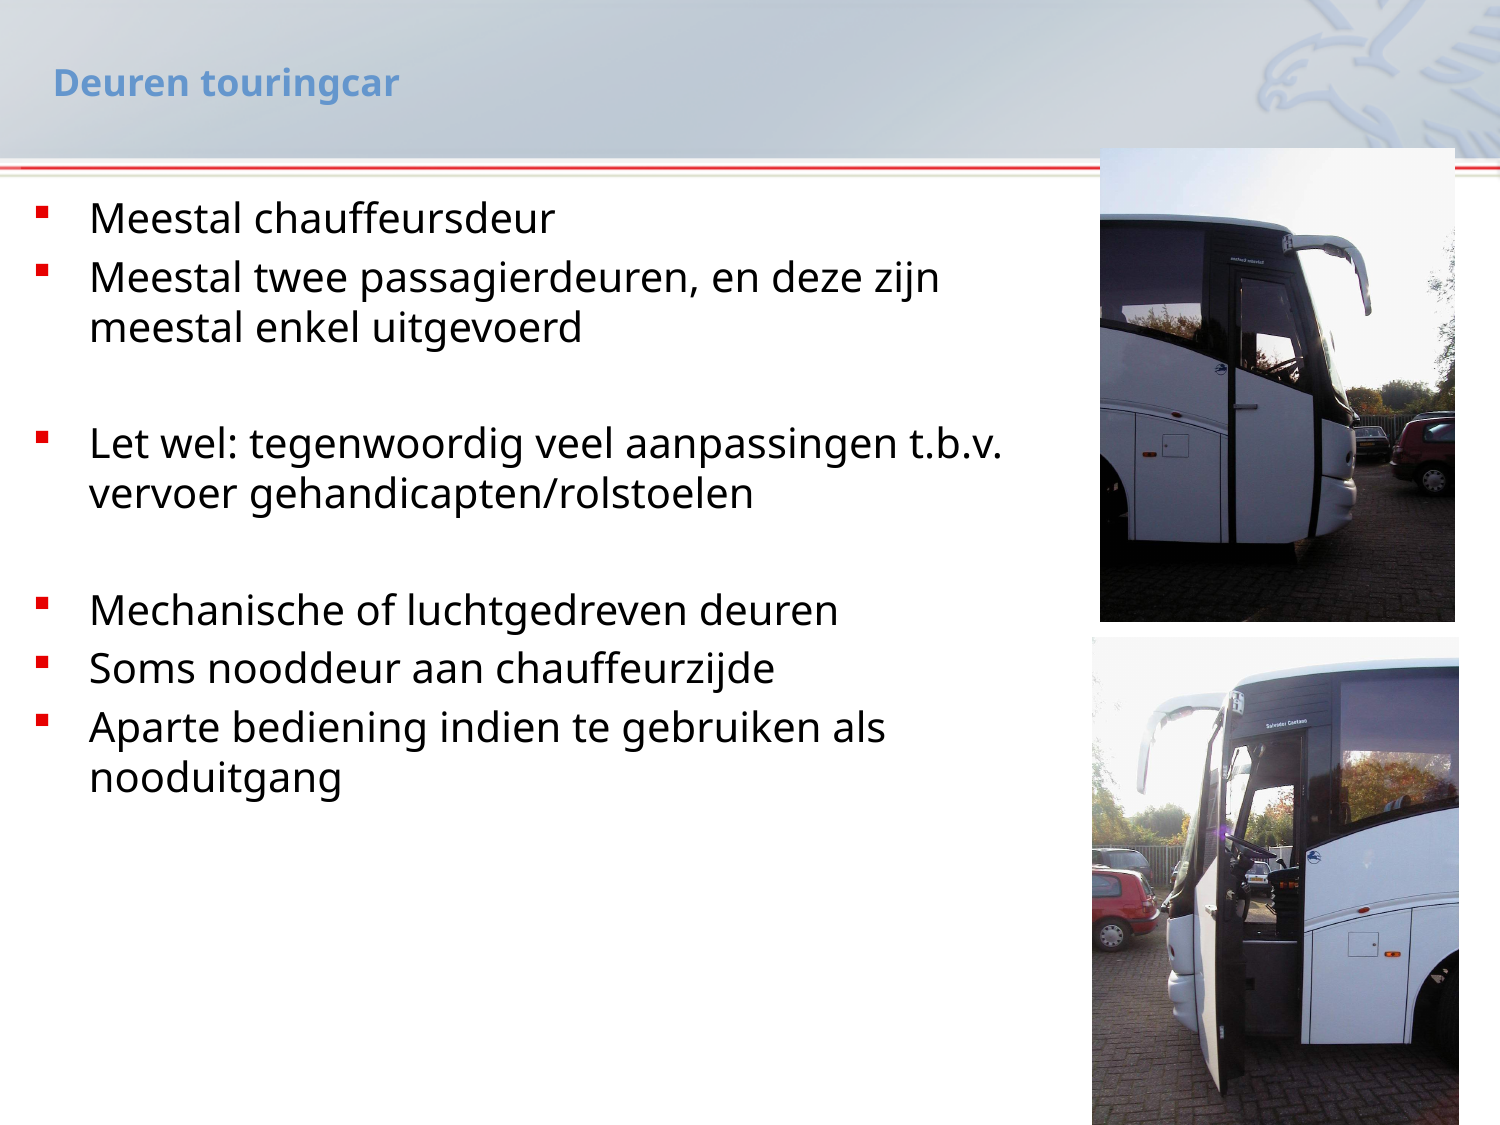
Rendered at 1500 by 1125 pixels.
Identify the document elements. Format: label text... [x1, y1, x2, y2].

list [1092, 637, 1459, 1125]
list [1099, 148, 1456, 622]
title Deuren touringcar [37, 37, 1276, 126]
picture [0, 0, 1500, 1125]
list Meestal chauffeursdeur Meestal twee passagierdeuren, en deze zijn meestal enkel uitgevoerd Let wel: tegenwoordig veel aanpassingen t.b.v. vervoer gehandicapten/rolstoelen Mechanische of luchtgedreven deuren Soms nooddeur aan chauffeurzijde Aparte bediening indien te gebruiken als nooduitgang [17, 184, 1070, 1095]
